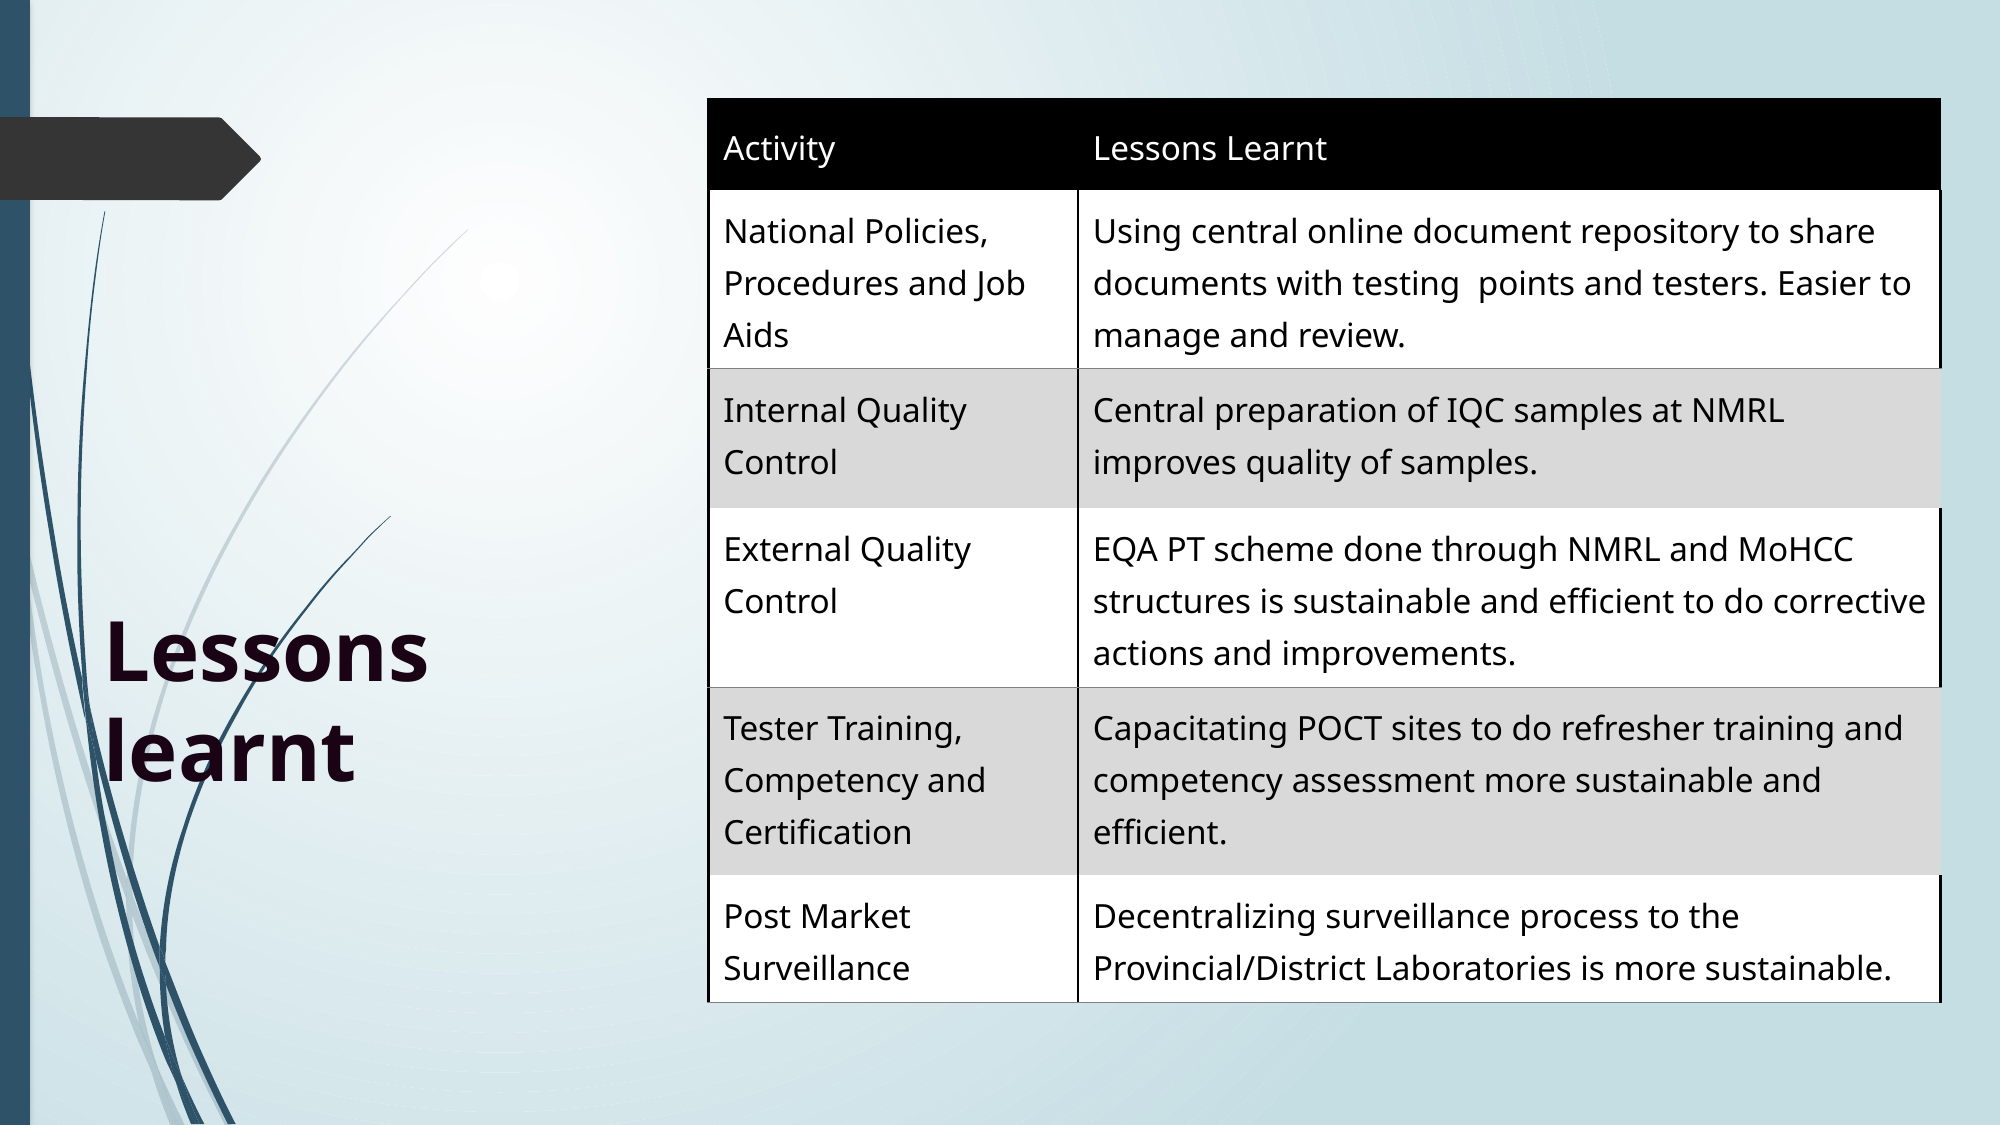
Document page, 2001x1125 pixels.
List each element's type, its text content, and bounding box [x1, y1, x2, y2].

table_cell Using central online document repository to share documents with testing points and testers. Easier to manage and review. [1079, 190, 1939, 368]
table_cell National Policies, Procedures and Job Aids [710, 190, 1077, 368]
table_header Activity [710, 101, 1078, 190]
text_box Lessons learnt [88, 158, 707, 806]
table_cell Tester Training, Competency and Certification [710, 688, 1077, 875]
table_cell External Quality Control [710, 508, 1077, 687]
table_header Lessons Learnt [1078, 101, 1941, 190]
table_cell EQA PT scheme done through NMRL and MoHCC structures is sustainable and efficient to do corrective actions and improvements. [1079, 508, 1939, 687]
table_cell Internal Quality Control [710, 369, 1077, 508]
table_cell Decentralizing surveillance process to the Provincial/District Laboratories is more sustainable. [1079, 875, 1939, 1002]
table_cell Central preparation of IQC samples at NMRL improves quality of samples. [1079, 369, 1941, 508]
table_cell Capacitating POCT sites to do refresher training and competency assessment more sustainable and efficient. [1079, 688, 1941, 875]
table_cell Post Market Surveillance [710, 875, 1077, 1002]
